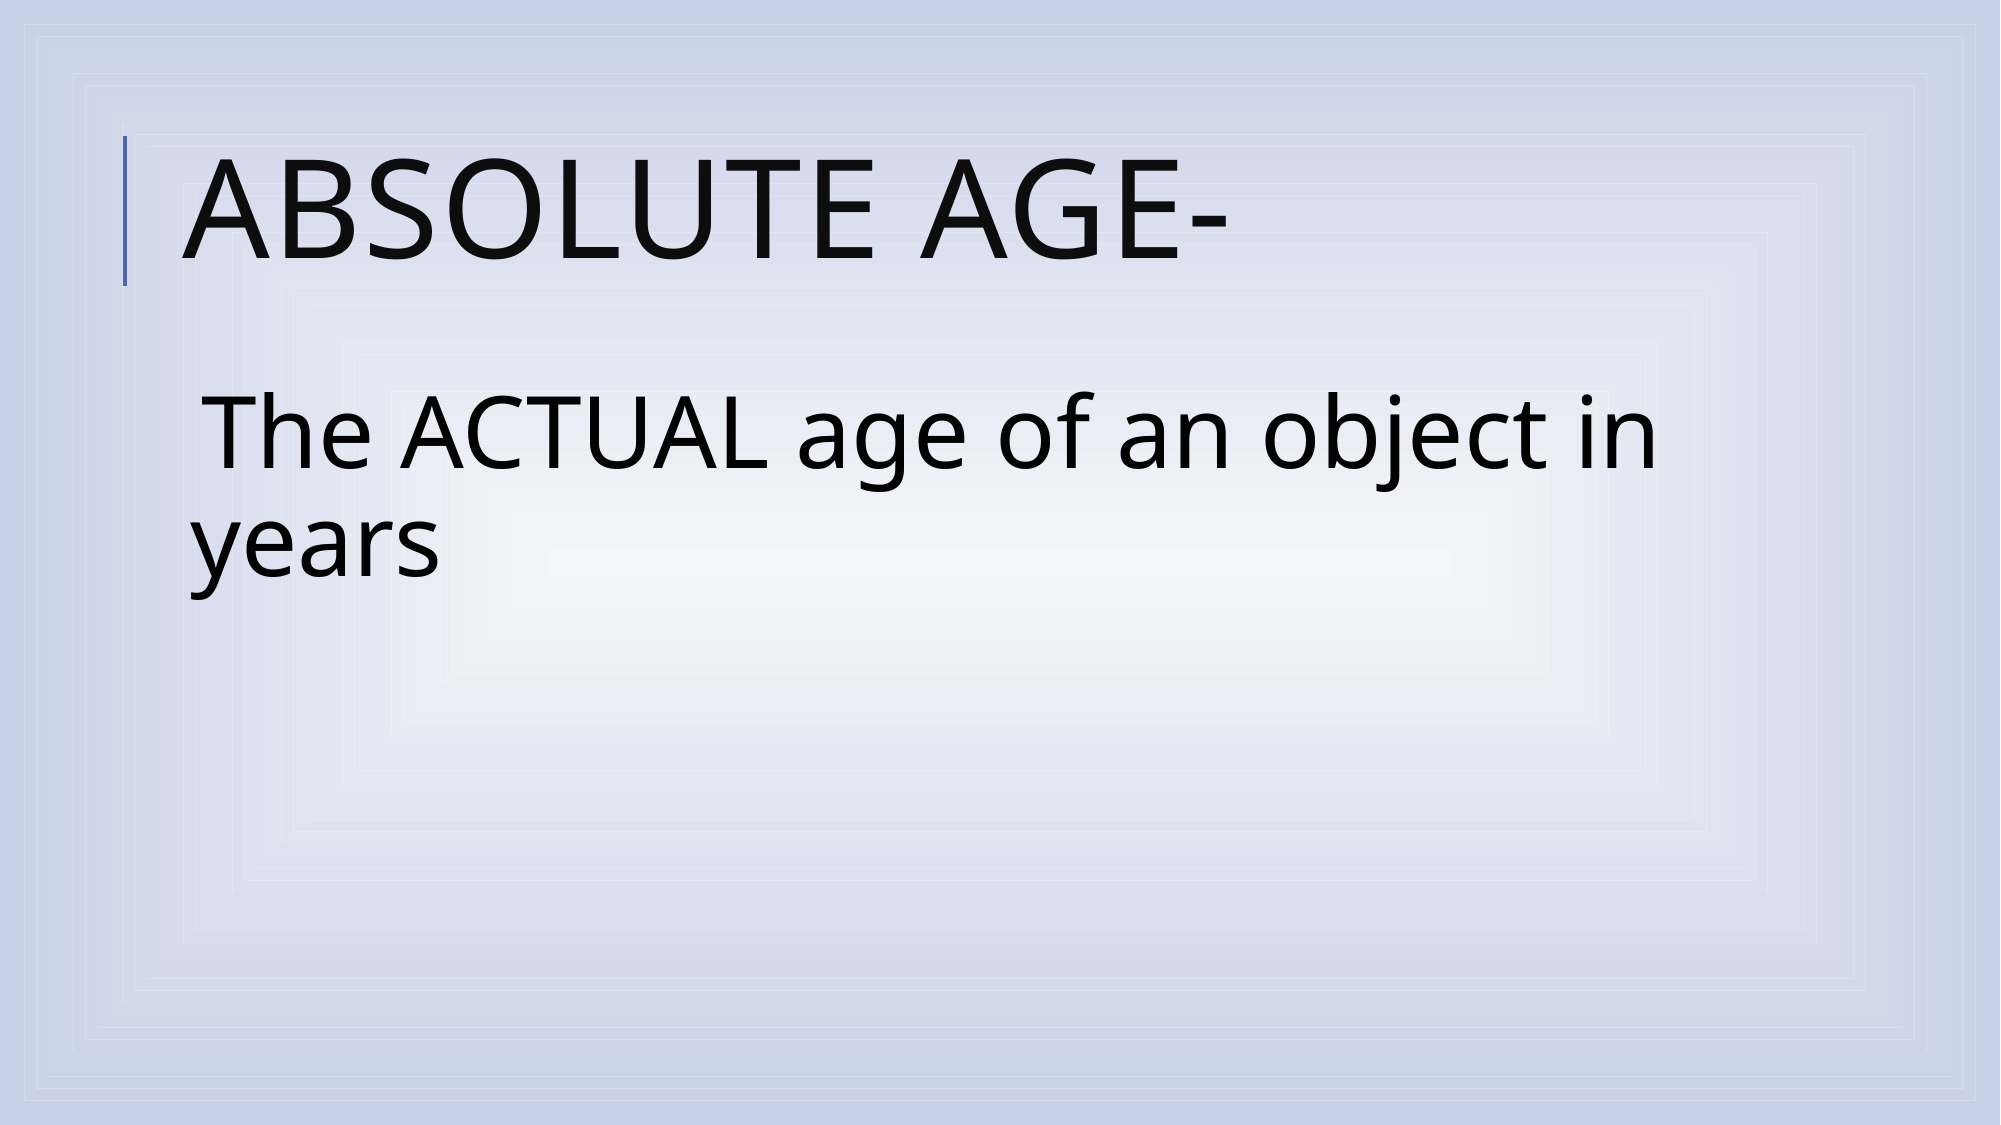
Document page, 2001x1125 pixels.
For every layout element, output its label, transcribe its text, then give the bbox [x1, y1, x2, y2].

list The ACTUAL age of an object in years [168, 375, 1763, 1035]
title ABSOLUTE AGE- [168, 96, 1763, 342]
